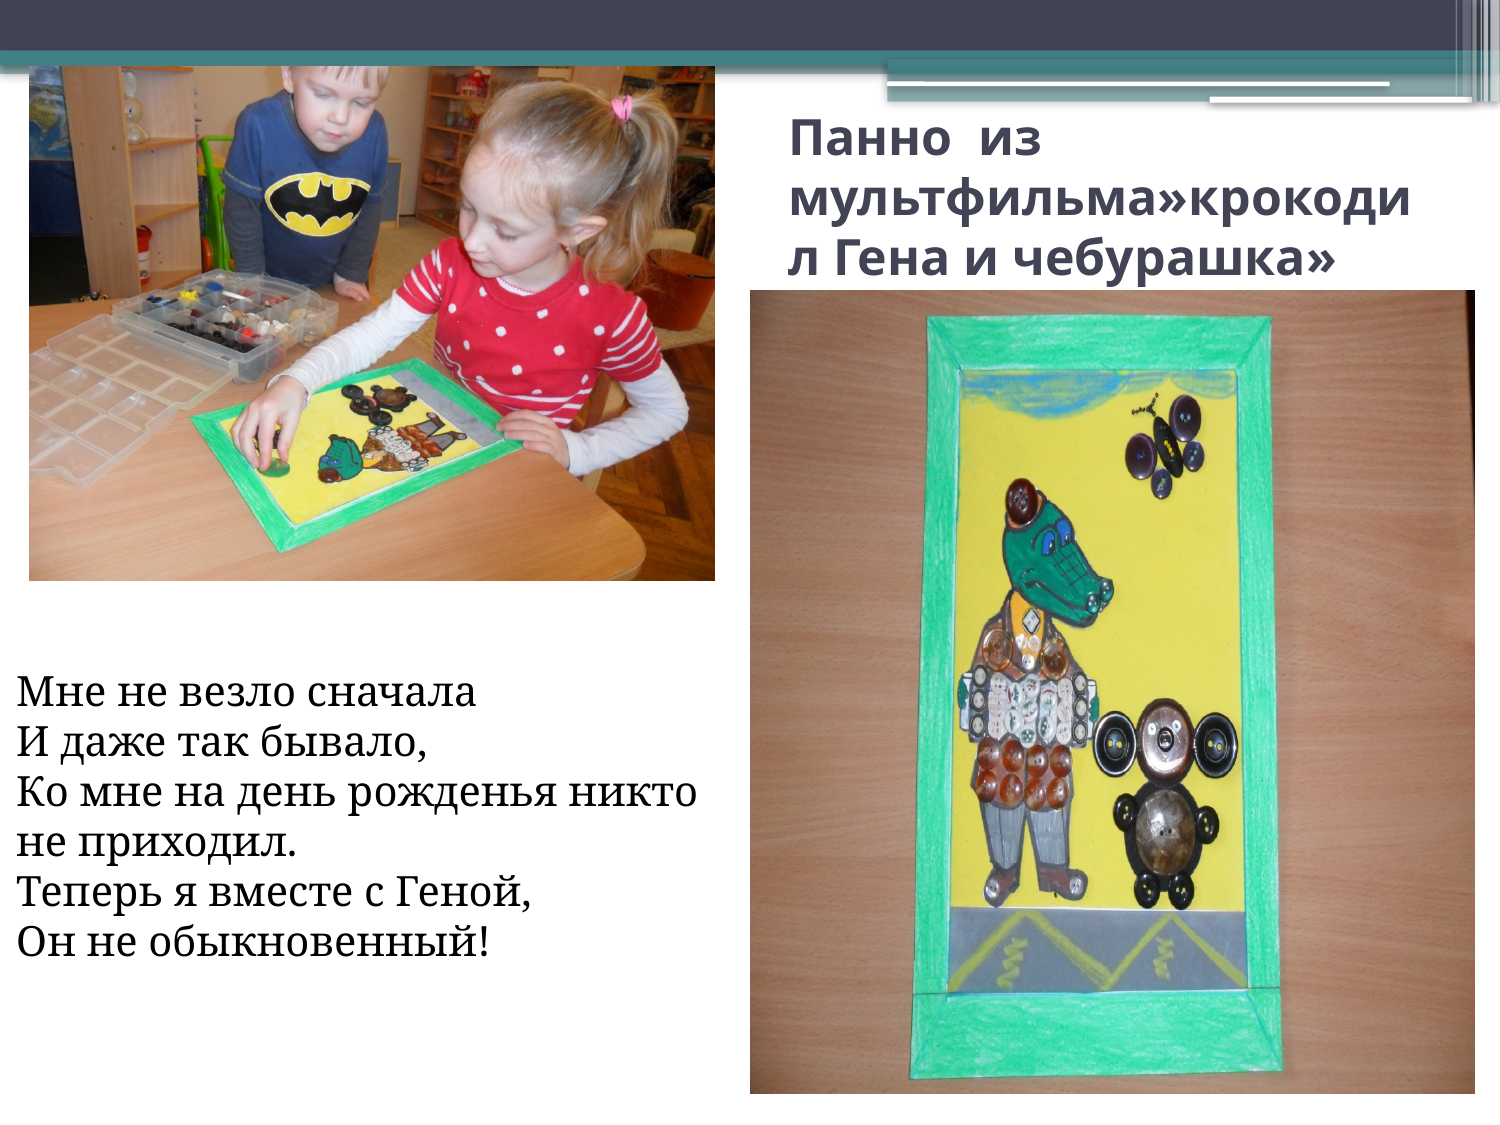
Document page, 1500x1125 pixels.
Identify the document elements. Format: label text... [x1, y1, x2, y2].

picture [749, 290, 1475, 1095]
list Мне не везло сначала И даже так бывало, Ко мне на день рожденья никто не приходил. Теперь я вместе с Геной, Он не обыкновенный! [0, 656, 739, 1090]
picture [29, 66, 715, 581]
title Панно из мультфильма»крокодил Гена и чебурашка» [773, 149, 1447, 287]
